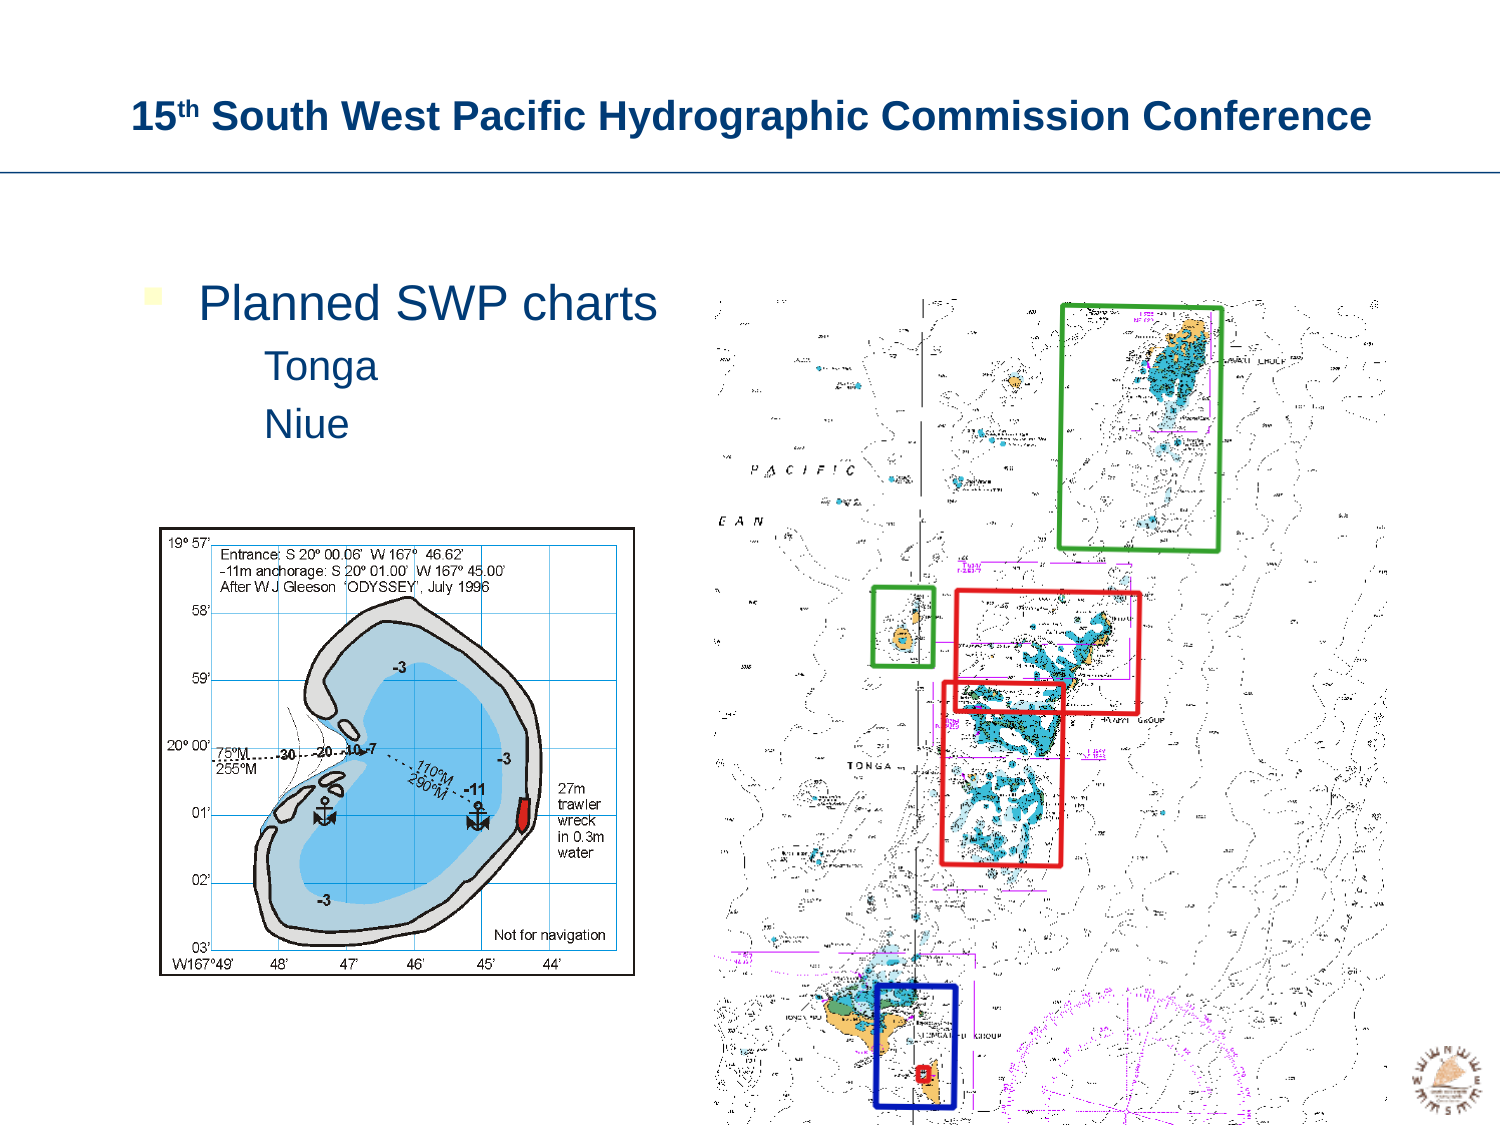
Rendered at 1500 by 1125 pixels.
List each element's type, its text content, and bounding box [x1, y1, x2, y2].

picture [159, 527, 635, 977]
picture [714, 299, 1387, 1125]
picture [1411, 1046, 1483, 1115]
list Planned SWP charts Tonga Niue [127, 262, 1356, 1006]
title 15th South West Pacific Hydrographic Commission Conference [76, 66, 1427, 161]
